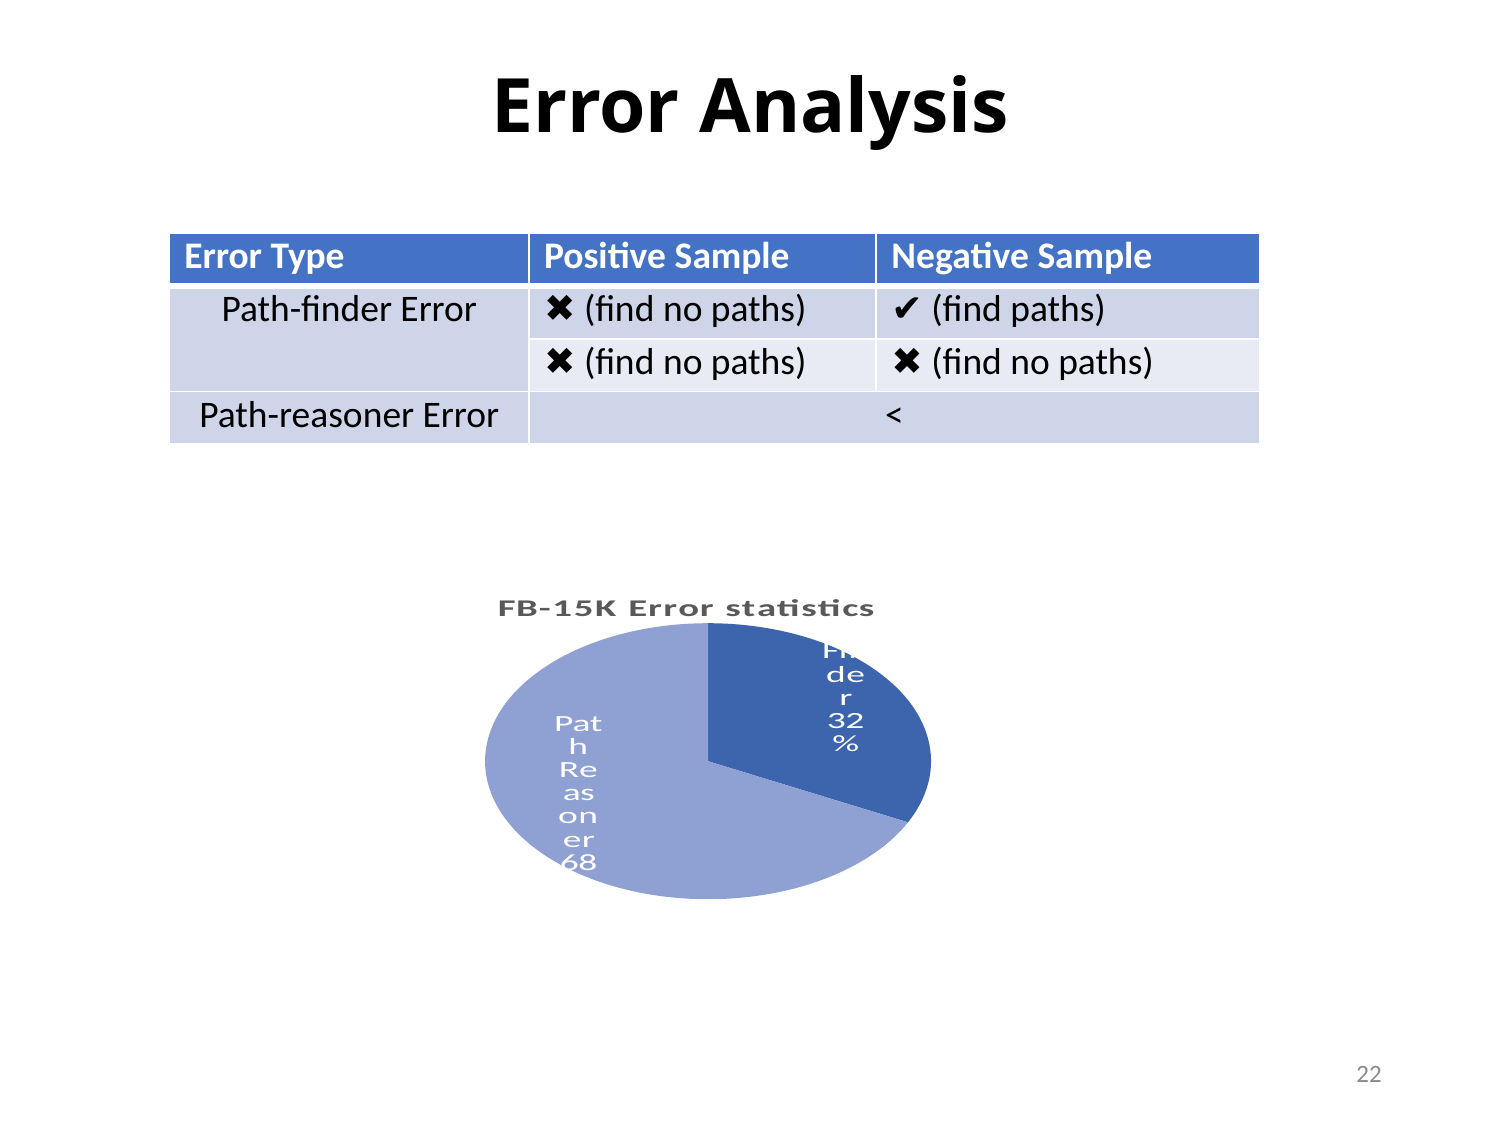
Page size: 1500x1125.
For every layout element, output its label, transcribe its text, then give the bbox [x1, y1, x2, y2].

chart [431, 522, 998, 1023]
slide_number 22 [1059, 1042, 1397, 1103]
title Error Analysis [103, 0, 1397, 218]
